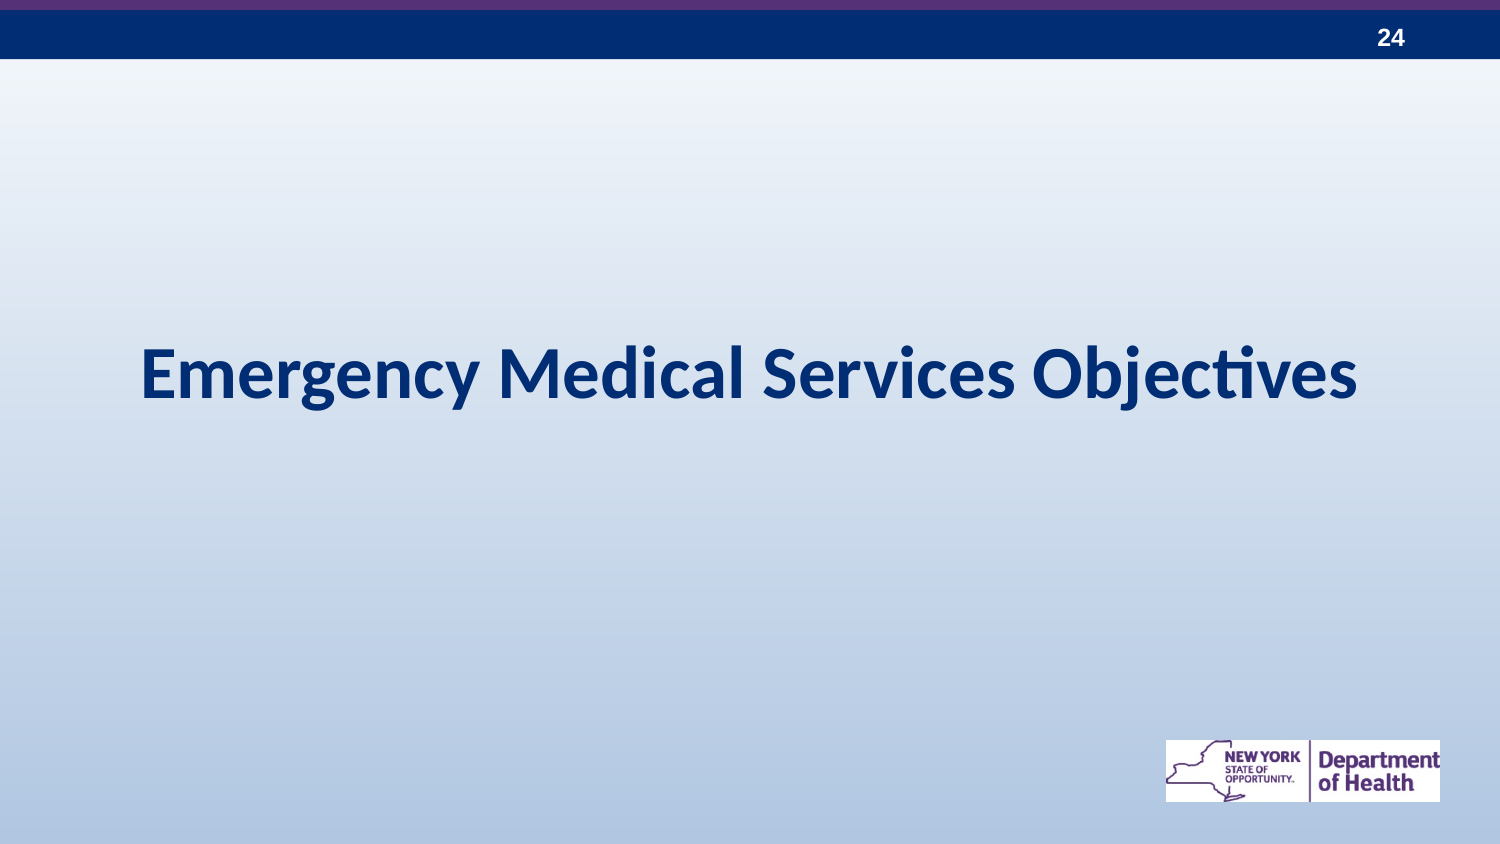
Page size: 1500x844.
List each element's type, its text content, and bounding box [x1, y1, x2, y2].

title Emergency Medical Services Objectives [75, 33, 1425, 703]
picture [1166, 740, 1440, 802]
